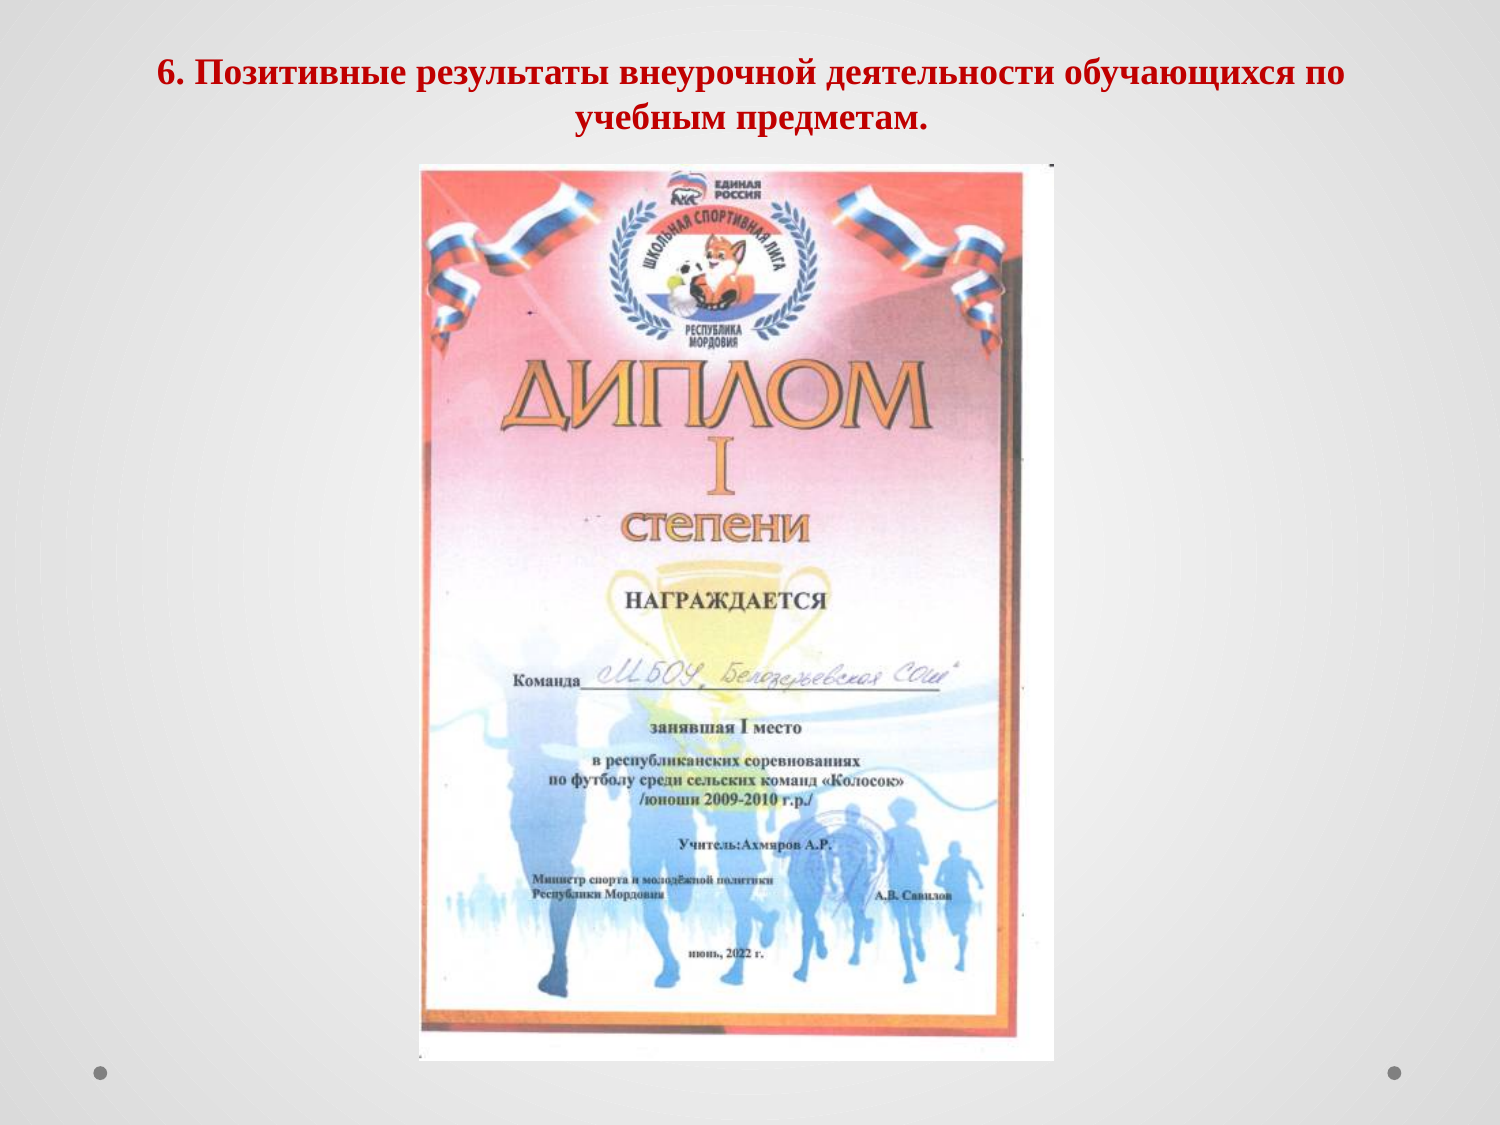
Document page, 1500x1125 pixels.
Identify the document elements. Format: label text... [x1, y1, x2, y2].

title 6. Позитивные результаты внеурочной деятельности обучающихся по учебным предметам. [76, 30, 1427, 145]
picture [418, 164, 1054, 1061]
